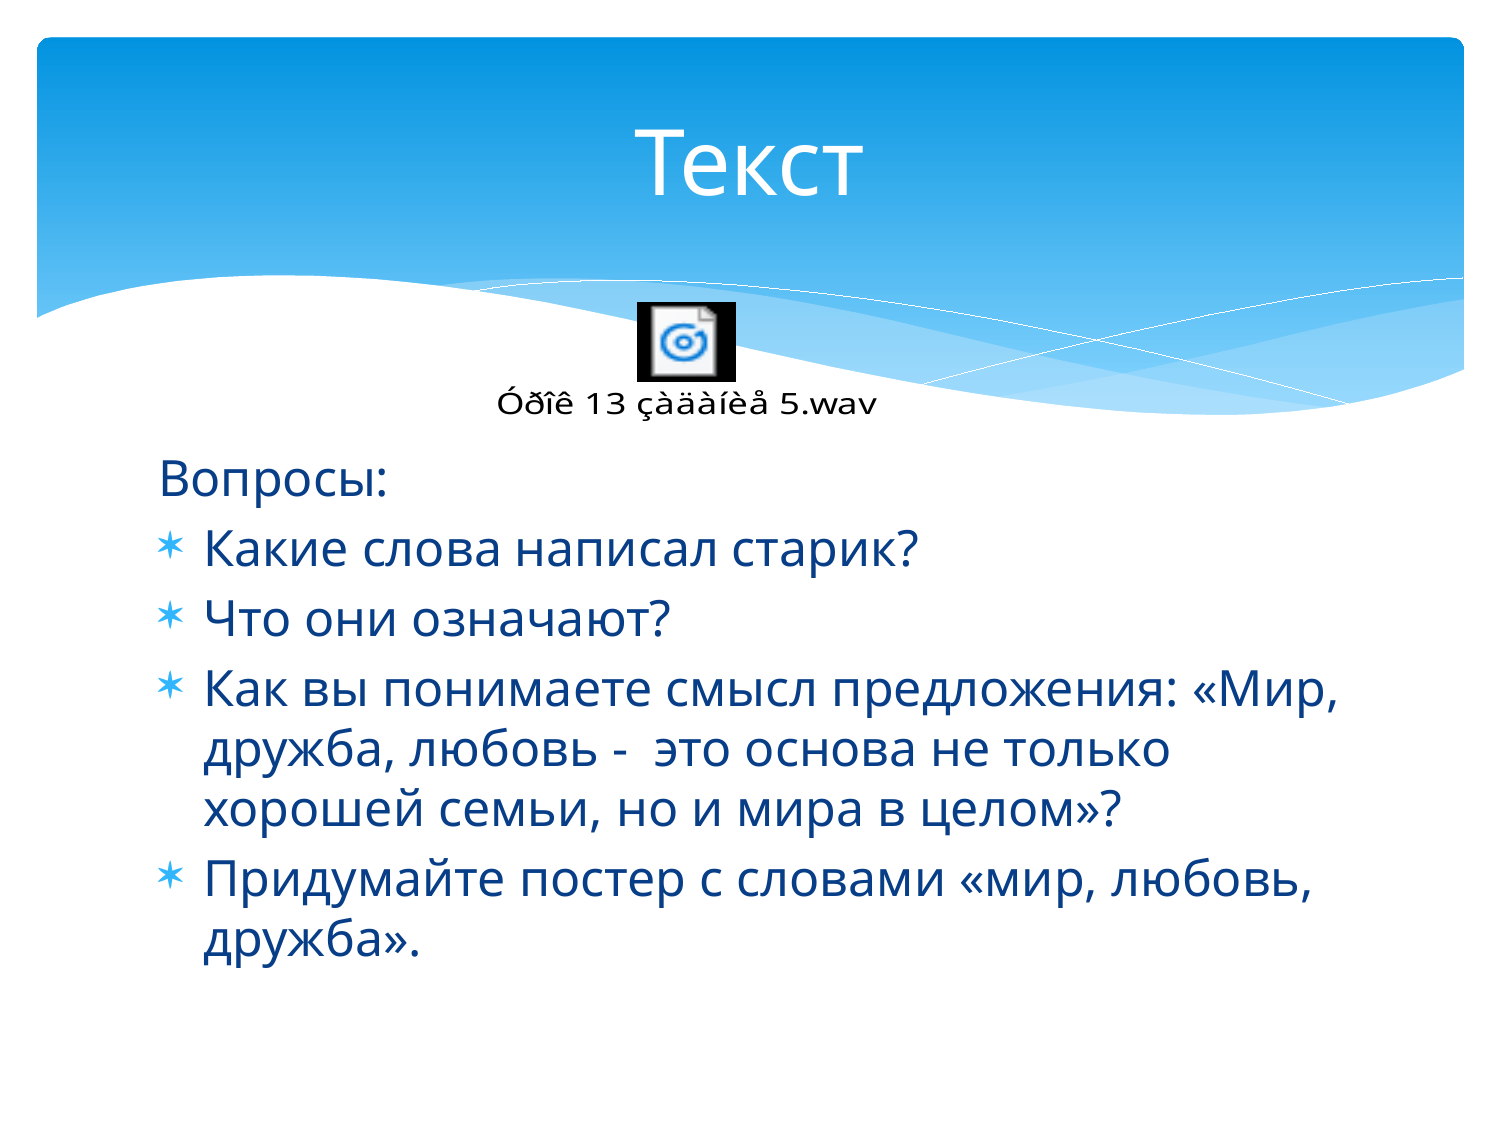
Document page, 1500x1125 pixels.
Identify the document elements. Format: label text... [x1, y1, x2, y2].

list Вопросы: Какие слова написал старик? Что они означают? Как вы понимаете смысл предложения: «Мир, дружба, любовь - это основа не только хорошей семьи, но и мира в целом»? Придумайте постер с словами «мир, любовь, дружба». [143, 438, 1359, 1005]
title Текст [75, 55, 1425, 261]
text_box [454, 302, 916, 433]
